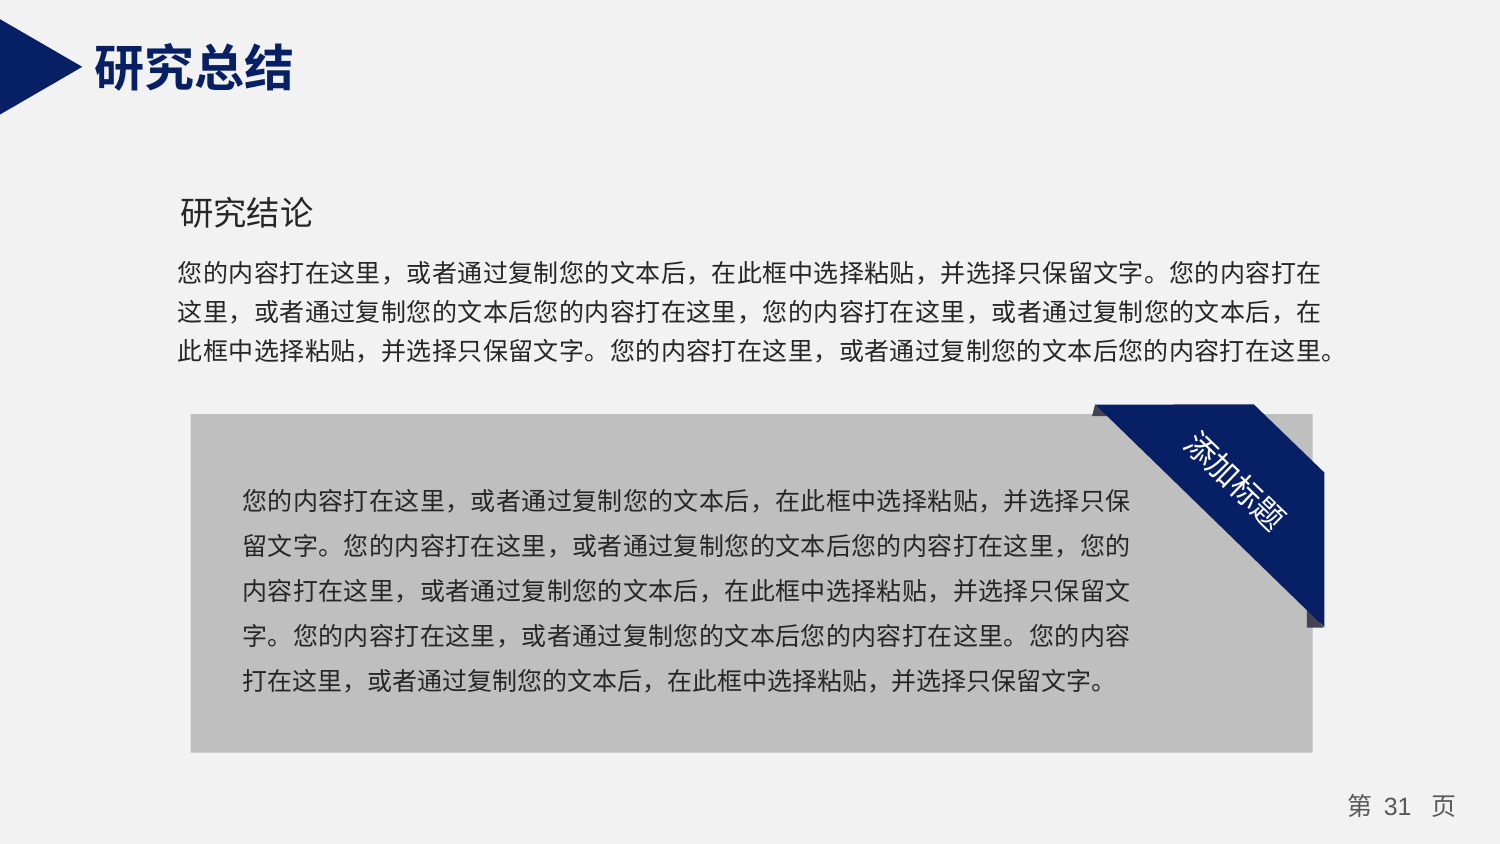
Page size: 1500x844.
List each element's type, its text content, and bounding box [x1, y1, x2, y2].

text_box [190, 413, 1314, 754]
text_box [163, 184, 1338, 375]
text_box 研究总结 [79, 29, 310, 105]
text_box [0, 19, 83, 115]
text_box 您的内容打在这里，或者通过复制您的文本后，在此框中选择粘贴，并选择只保留文字。您的内容打在这里，或者通过复制您的文本后您的内容打在这里，您的内容打在这里，或者通过复制您的文本后，在此框中选择粘贴，并选择只保留文字。您的内容打在这里，或者通过复制您的文本后您的内容打在这里。您的内容打在这里，或者通过复制您的文本后，在此框中选择粘贴，并选择只保留文字。 [231, 465, 1143, 701]
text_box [1092, 404, 1325, 628]
